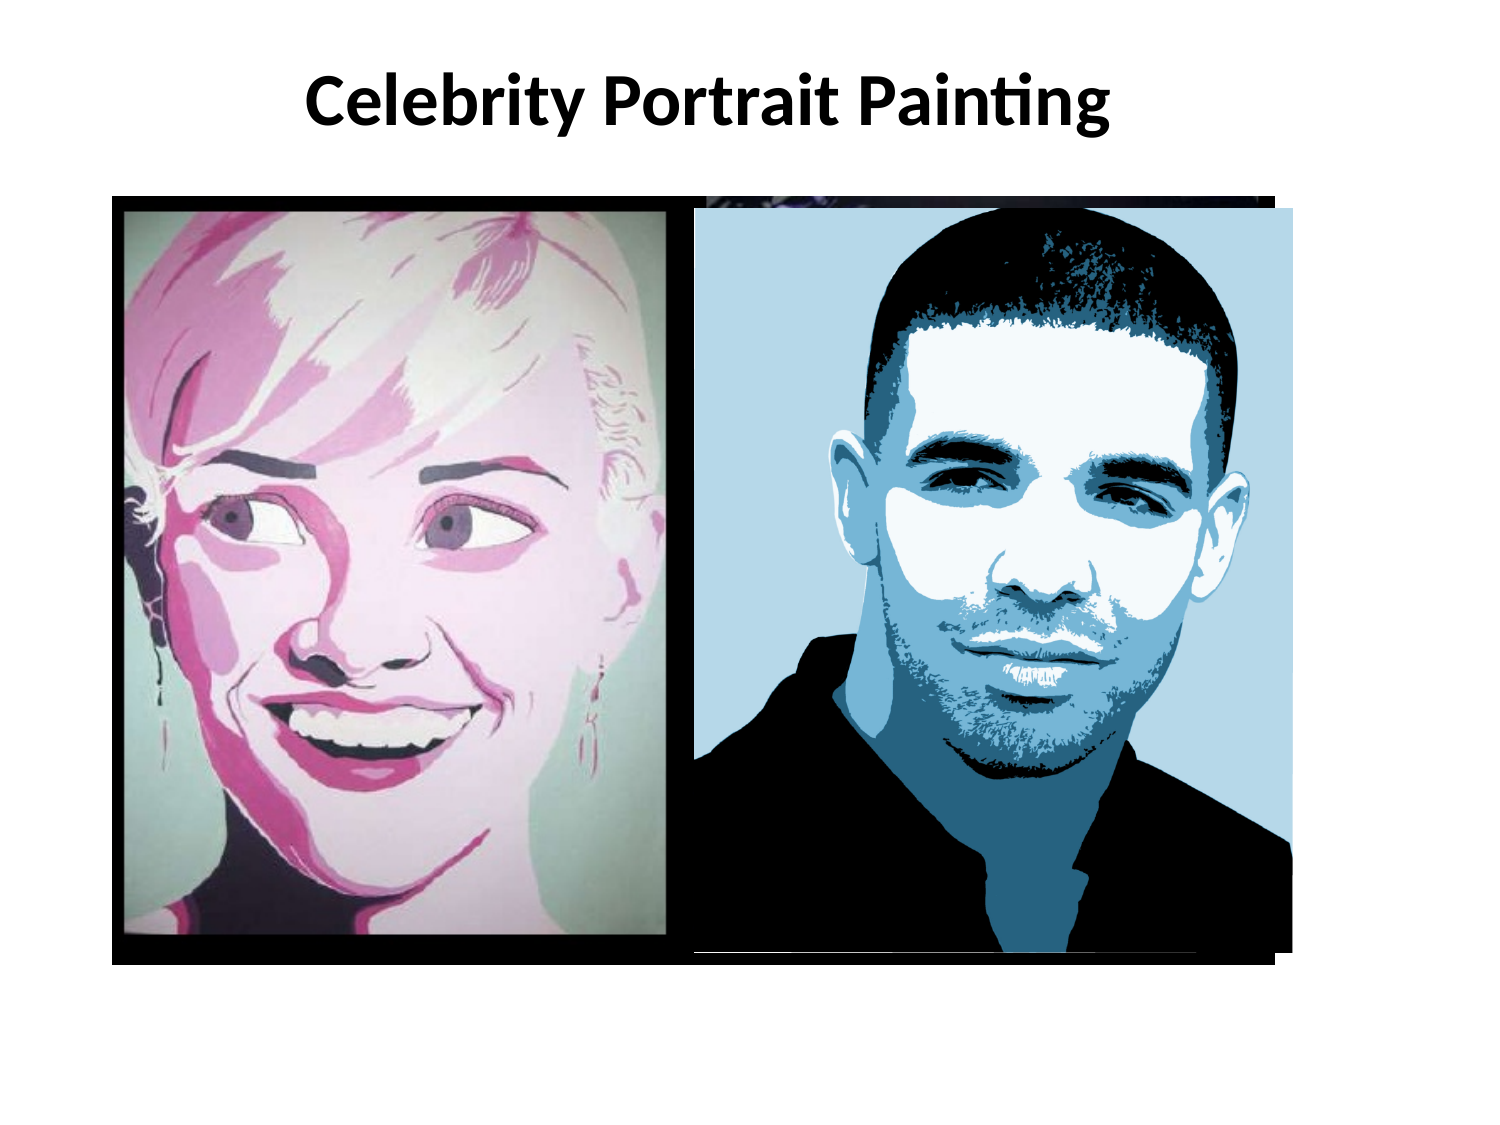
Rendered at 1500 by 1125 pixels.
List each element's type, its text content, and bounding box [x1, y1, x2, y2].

text_box Celebrity Portrait Painting [88, 42, 1329, 148]
picture [111, 196, 1294, 965]
